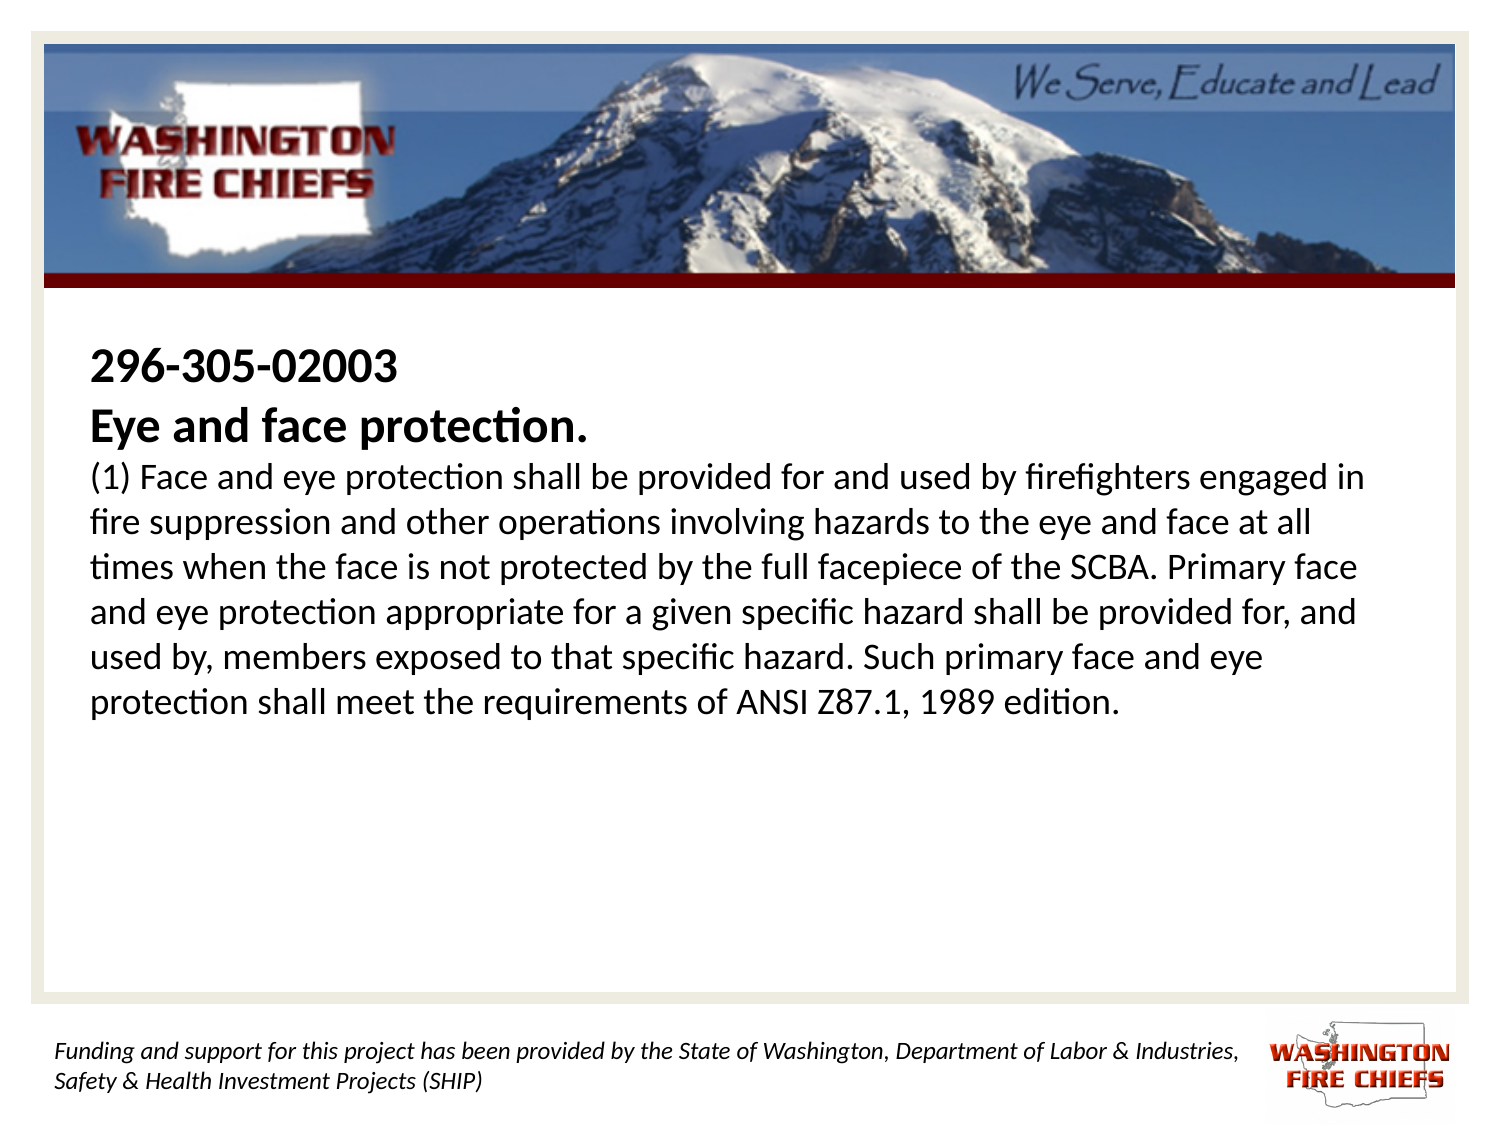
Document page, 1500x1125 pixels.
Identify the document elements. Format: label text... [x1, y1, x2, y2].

picture [1265, 1007, 1455, 1125]
picture [43, 43, 1455, 288]
text_box 296-305-02003 Eye and face protection. (1) Face and eye protection shall be provided for and used by firefighters engaged in fire suppression and other operations involving hazards to the eye and face at all times when the face is not protected by the full facepiece of the SCBA. Primary face and eye protection appropriate for a given specific hazard shall be provided for, and used by, members exposed to that specific hazard. Such primary face and eye protection shall meet the requirements of ANSI Z87.1, 1989 edition. [75, 324, 1388, 730]
text_box [37, 37, 1463, 998]
